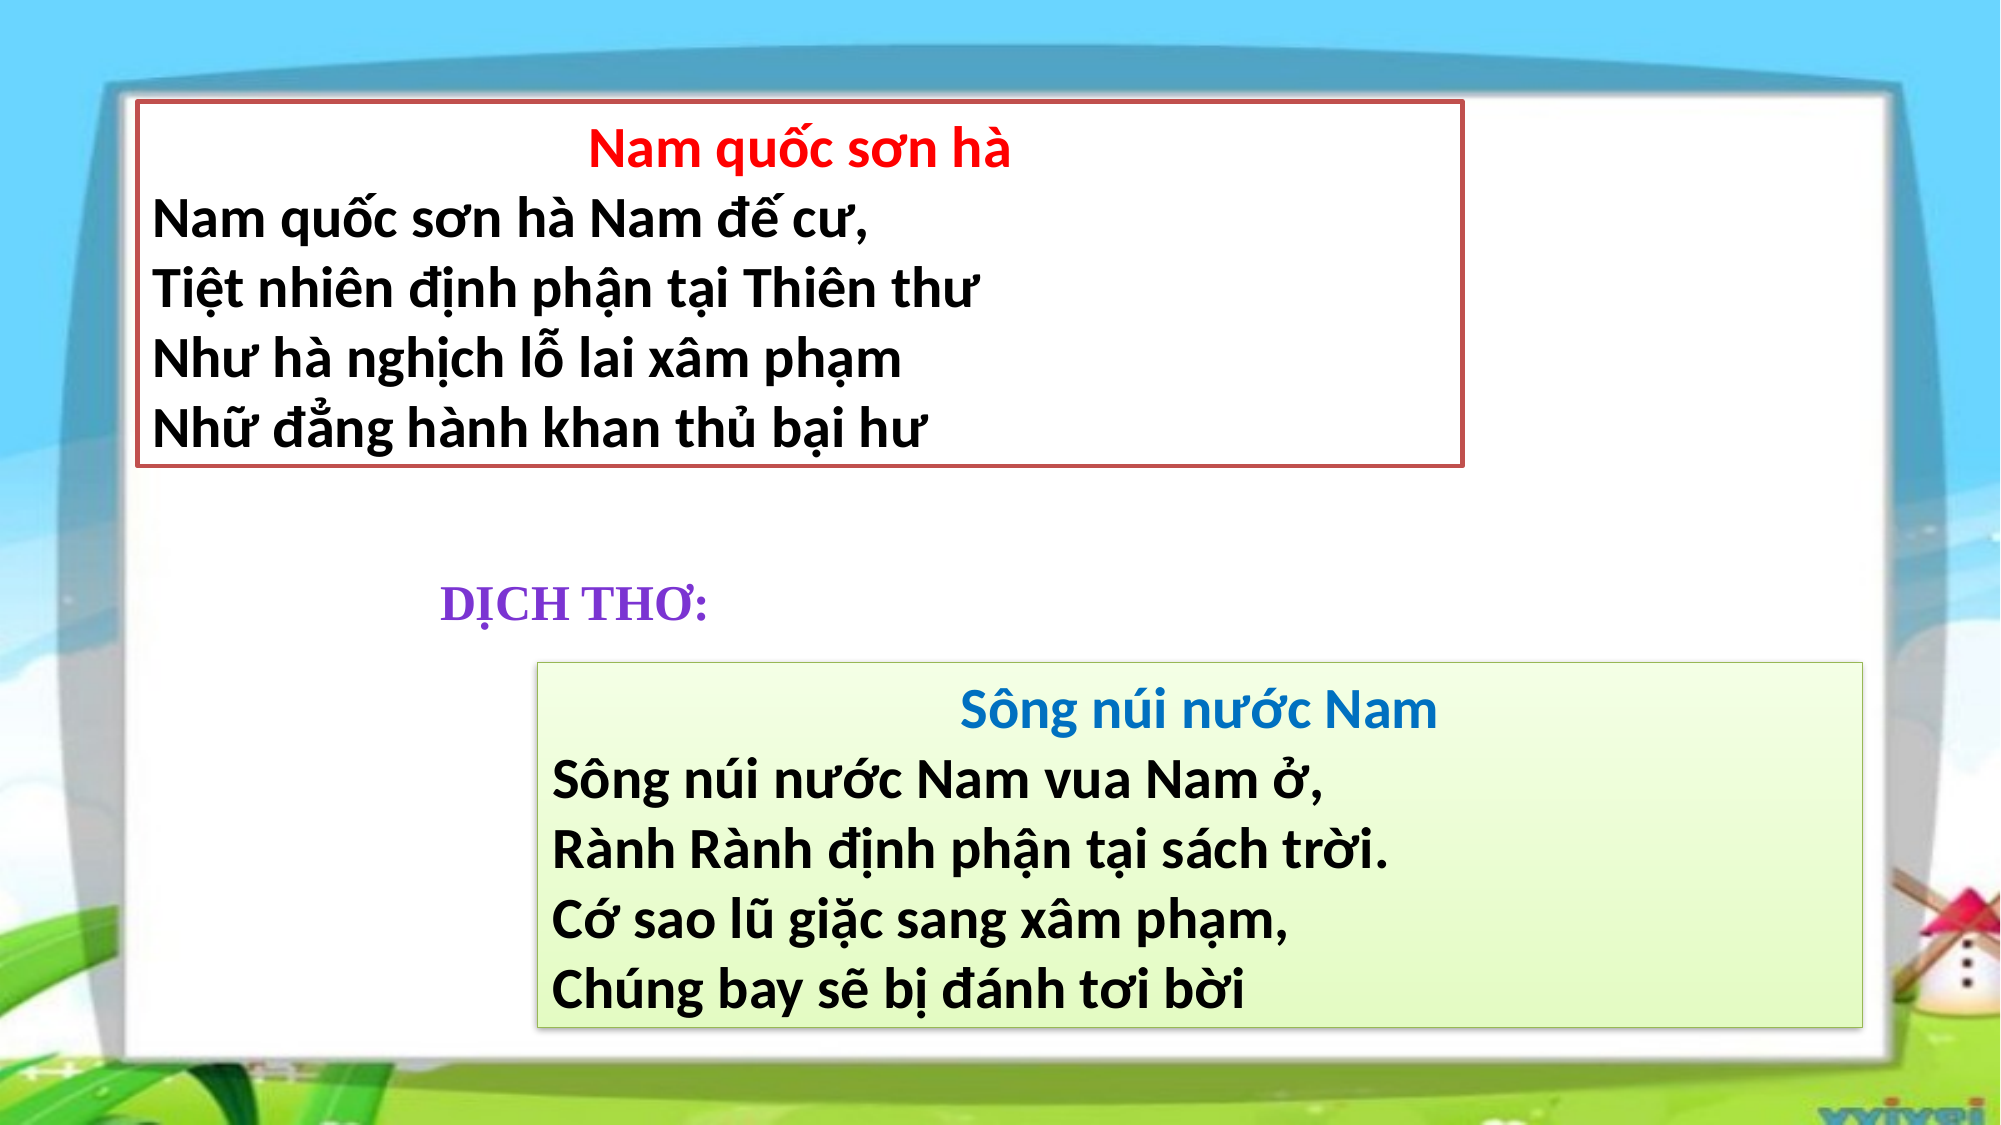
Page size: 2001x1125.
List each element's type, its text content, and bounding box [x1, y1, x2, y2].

picture [0, 0, 2001, 1125]
text_box Sông núi nước Nam Sông núi nước Nam vua Nam ở, Rành Rành định phận tại sách trời. Cớ sao lũ giặc sang xâm phạm, Chúng bay sẽ bị đánh tơi bời [537, 662, 1863, 1028]
text_box Nam quốc sơn hà Nam quốc sơn hà Nam đế cư, Tiệt nhiên định phận tại Thiên thư Như hà nghịch lỗ lai xâm phạm Nhữ đẳng hành khan thủ bại hư [135, 99, 1465, 468]
text_box Dịch thơ: [237, 562, 913, 638]
